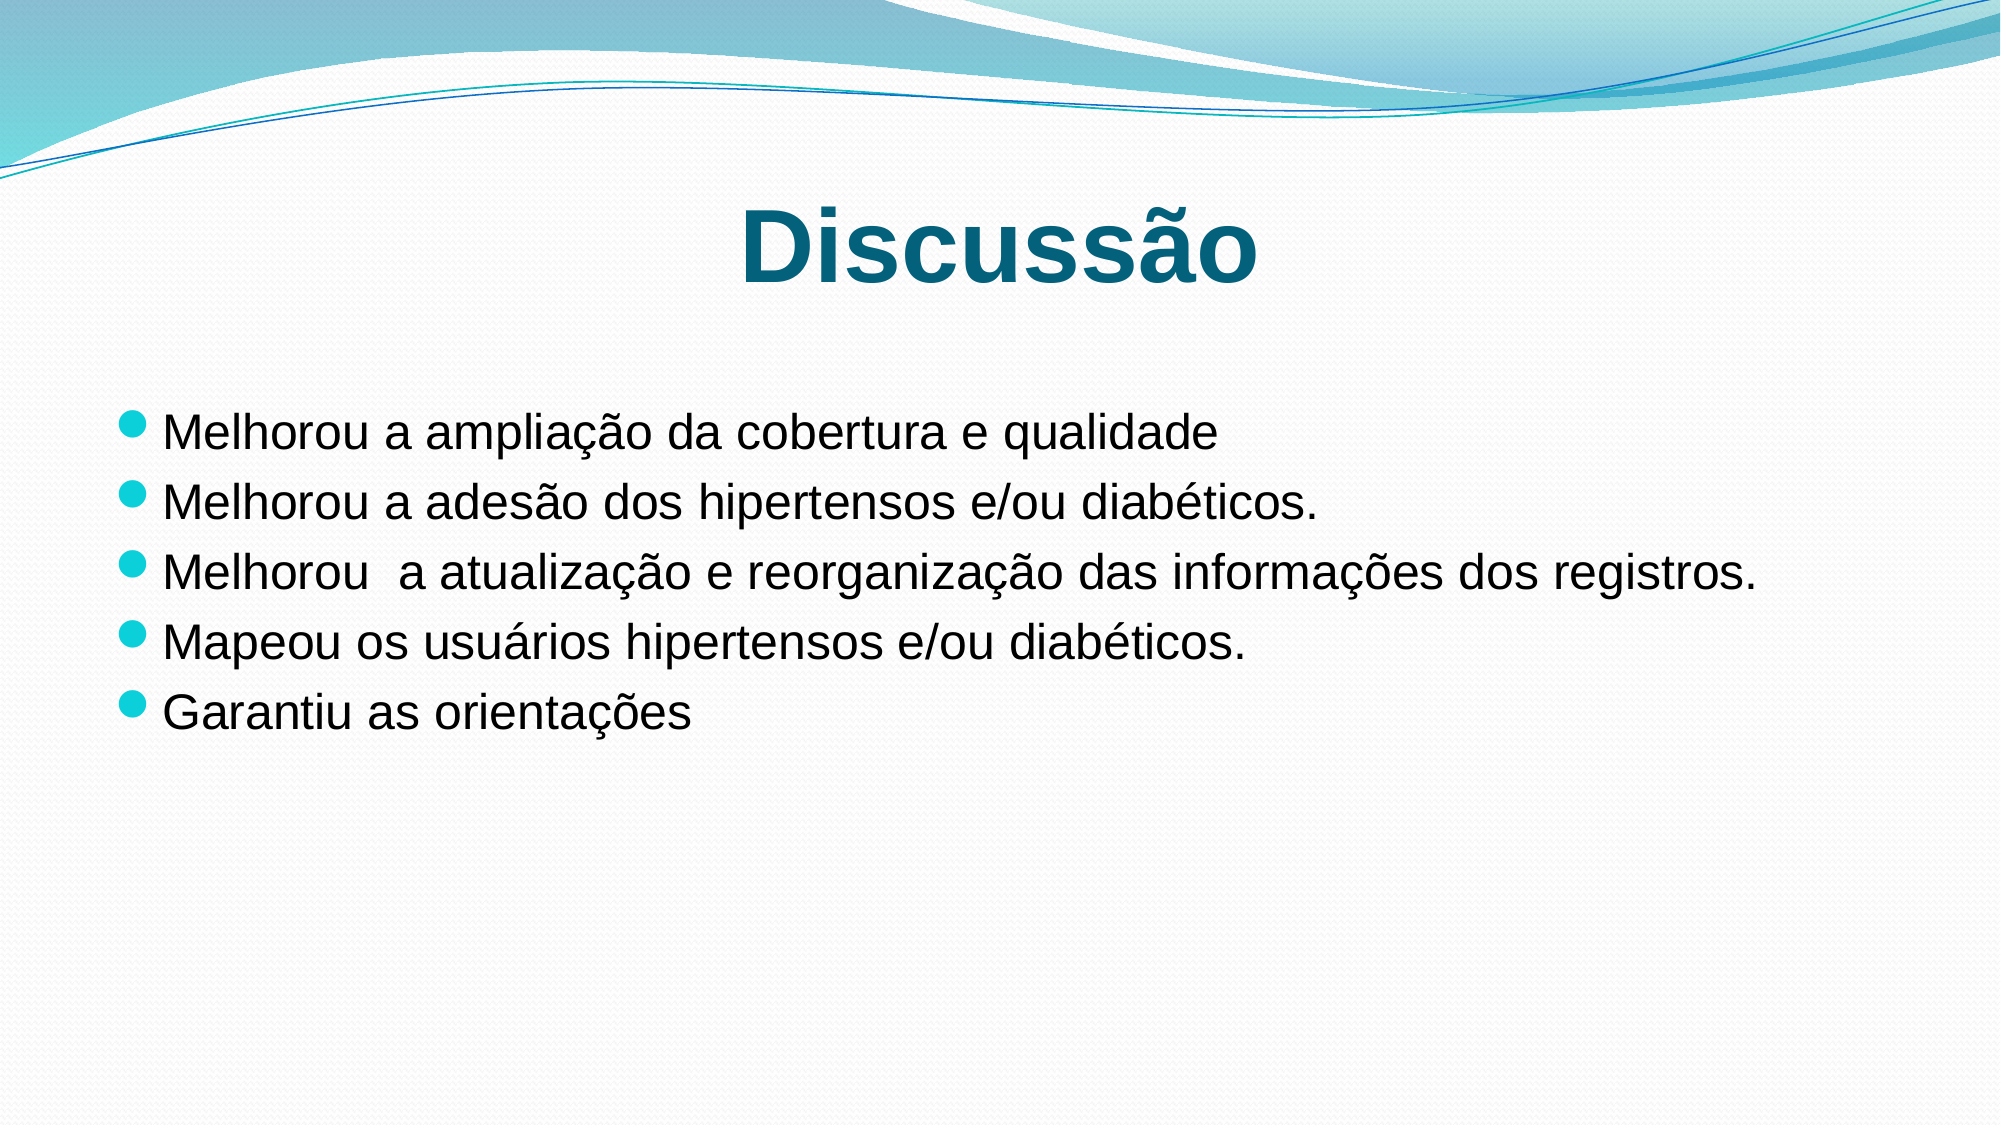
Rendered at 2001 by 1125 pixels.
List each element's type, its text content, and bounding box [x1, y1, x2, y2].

title Discussão [99, 115, 1900, 303]
list Melhorou a ampliação da cobertura e qualidade Melhorou a adesão dos hipertensos e/ou diabéticos. Melhorou a atualização e reorganização das informações dos registros. Mapeou os usuários hipertensos e/ou diabéticos. Garantiu as orientações [99, 317, 1900, 1038]
